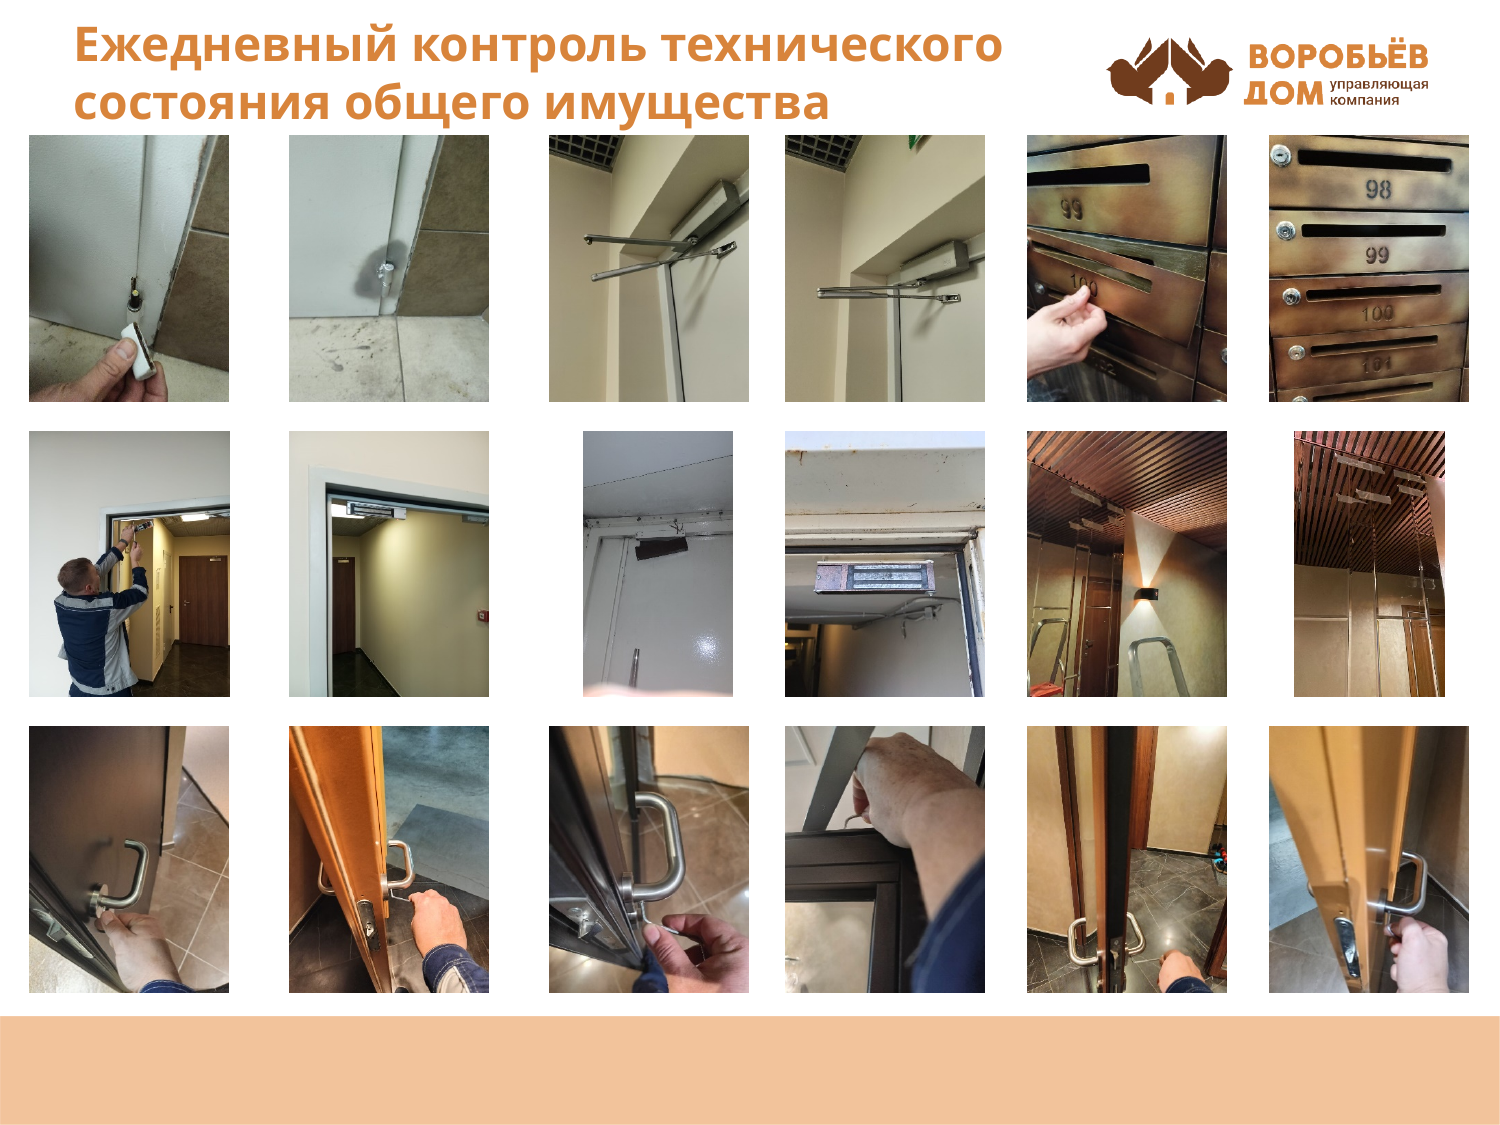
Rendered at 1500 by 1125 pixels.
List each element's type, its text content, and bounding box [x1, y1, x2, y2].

picture [29, 431, 230, 697]
picture [583, 431, 733, 697]
picture [549, 135, 749, 402]
picture [1027, 135, 1227, 402]
picture [289, 135, 489, 402]
picture [785, 431, 985, 697]
picture [1027, 431, 1227, 697]
picture [785, 135, 985, 402]
text_box Ежедневный контроль технического состояния общего имущества [59, 22, 1093, 120]
picture [1027, 726, 1227, 993]
picture [785, 726, 985, 993]
picture [1269, 726, 1469, 993]
picture [288, 431, 489, 697]
picture [289, 726, 489, 993]
picture [29, 135, 229, 402]
picture [549, 726, 749, 993]
picture [1294, 431, 1445, 697]
picture [1269, 135, 1469, 402]
picture [0, 1016, 1500, 1125]
picture [29, 726, 229, 993]
picture [1105, 37, 1428, 106]
